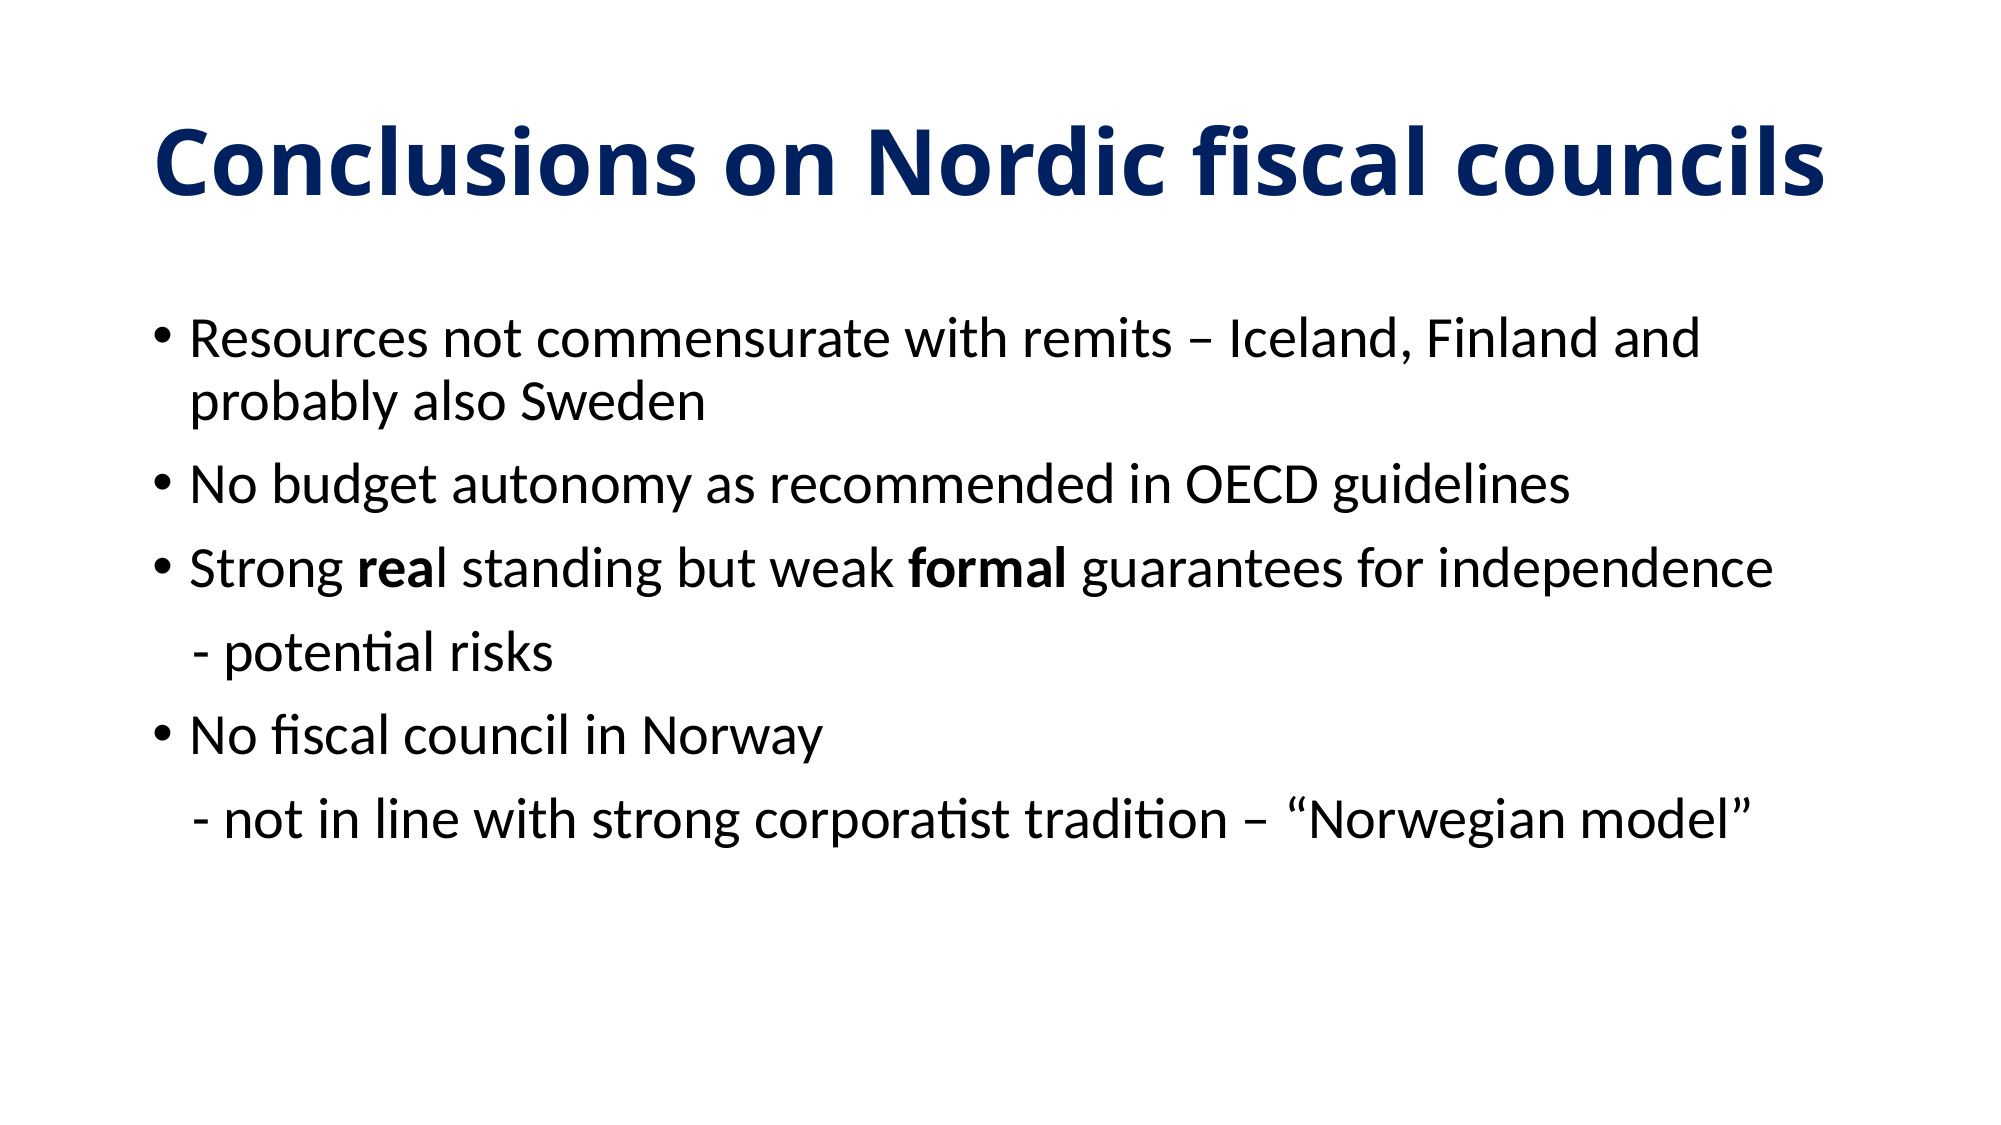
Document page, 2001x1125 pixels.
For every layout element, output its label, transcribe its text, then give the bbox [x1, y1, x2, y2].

title Conclusions on Nordic fiscal councils [137, 56, 1863, 274]
list Resources not commensurate with remits – Iceland, Finland and probably also Sweden No budget autonomy as recommended in OECD guidelines Strong real standing but weak formal guarantees for independence - potential risks No fiscal council in Norway - not in line with strong corporatist tradition – “Norwegian model” [137, 299, 1863, 1014]
